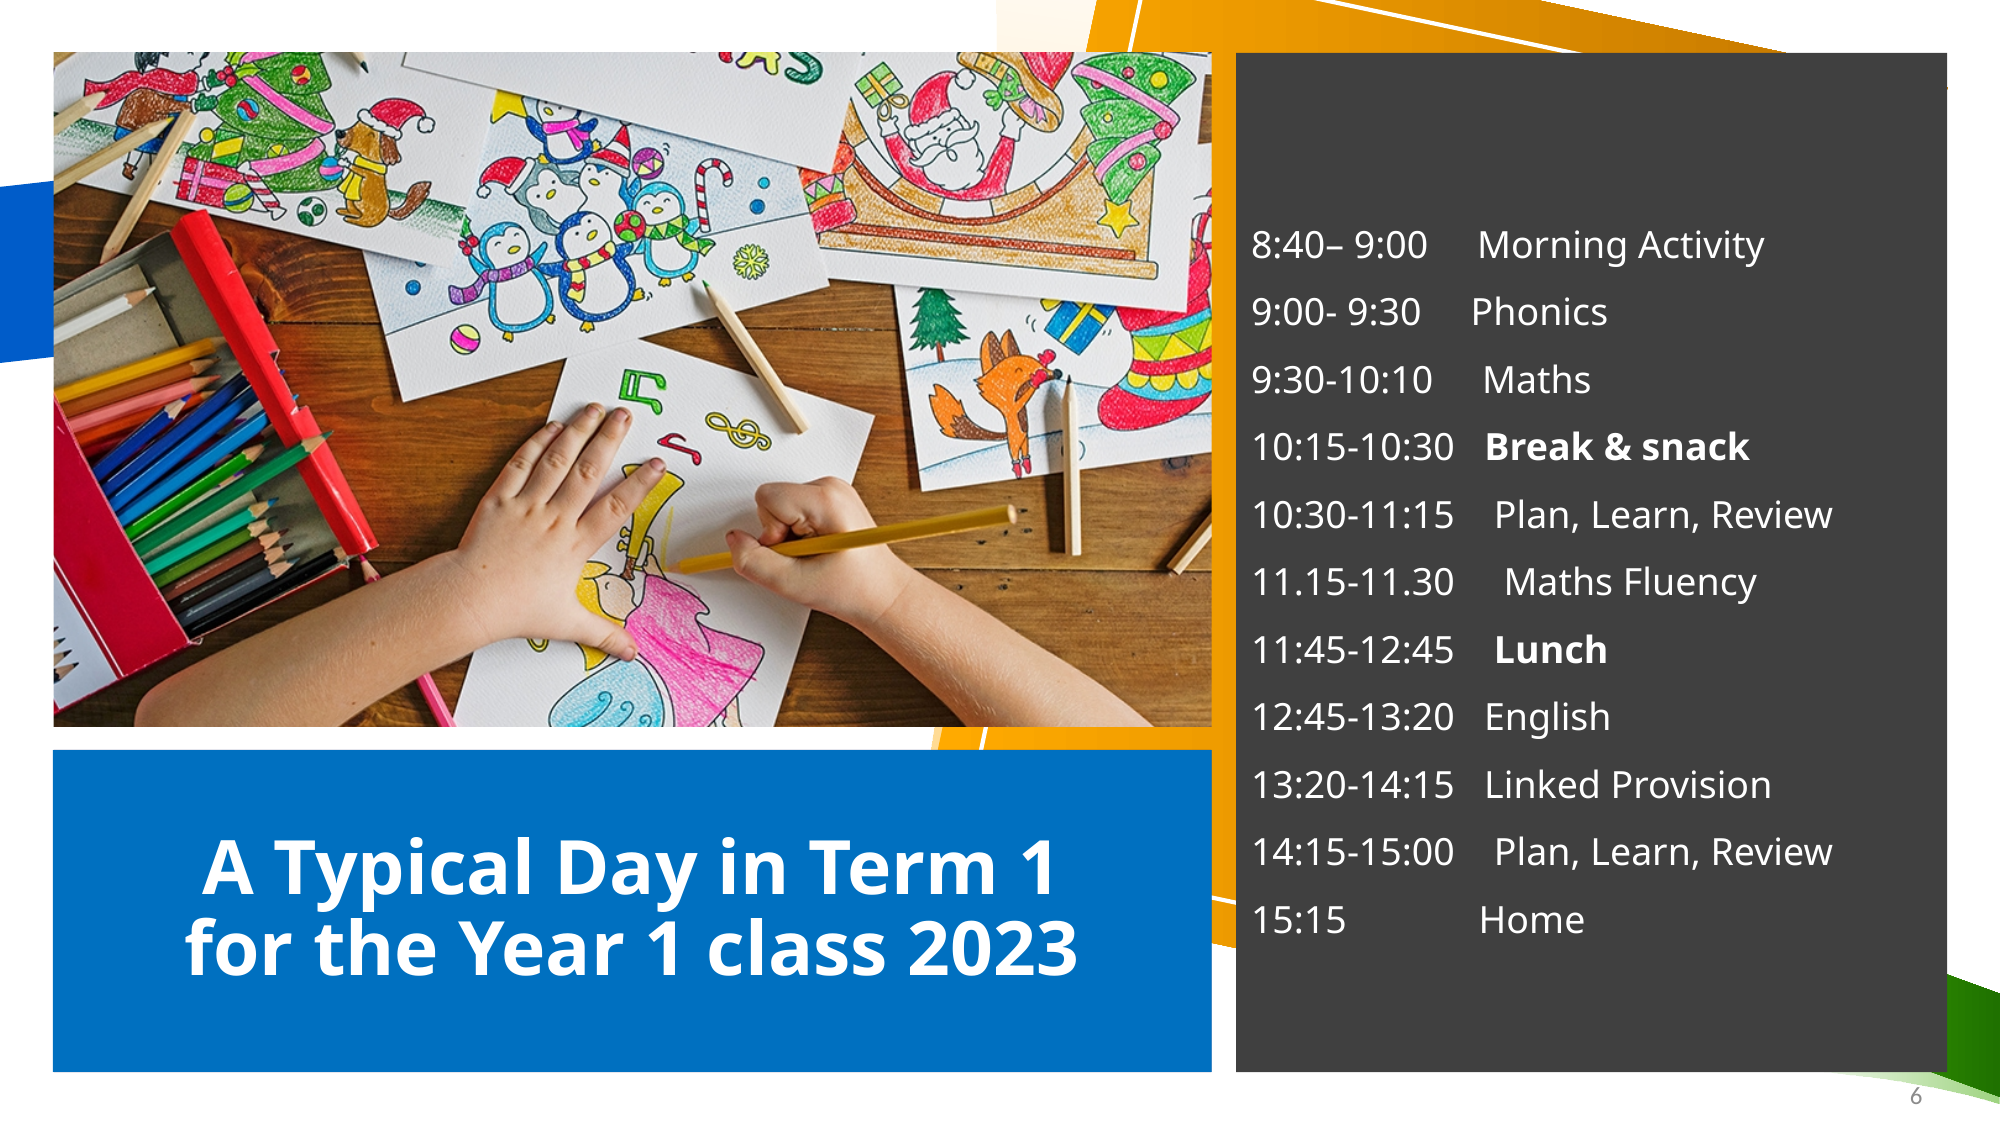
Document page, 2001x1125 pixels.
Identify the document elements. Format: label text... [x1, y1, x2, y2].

text_box [1235, 52, 1948, 1073]
title A Typical Day in Term 1 for the Year 1 class 2023 [52, 750, 1212, 1072]
list 8:40– 9:00 Morning Activity 9:00- 9:30 Phonics 9:30-10:10 Maths 10:15-10:30 Break & snack 10:30-11:15 Plan, Learn, Review 11.15-11.30 Maths Fluency 11:45-12:45 Lunch 12:45-13:20 English 13:20-14:15 Linked Provision 14:15-15:00 Plan, Learn, Review 15:15 Home [1236, 81, 1972, 1058]
picture [53, 52, 1212, 727]
slide_number 6 [1777, 1072, 1938, 1117]
